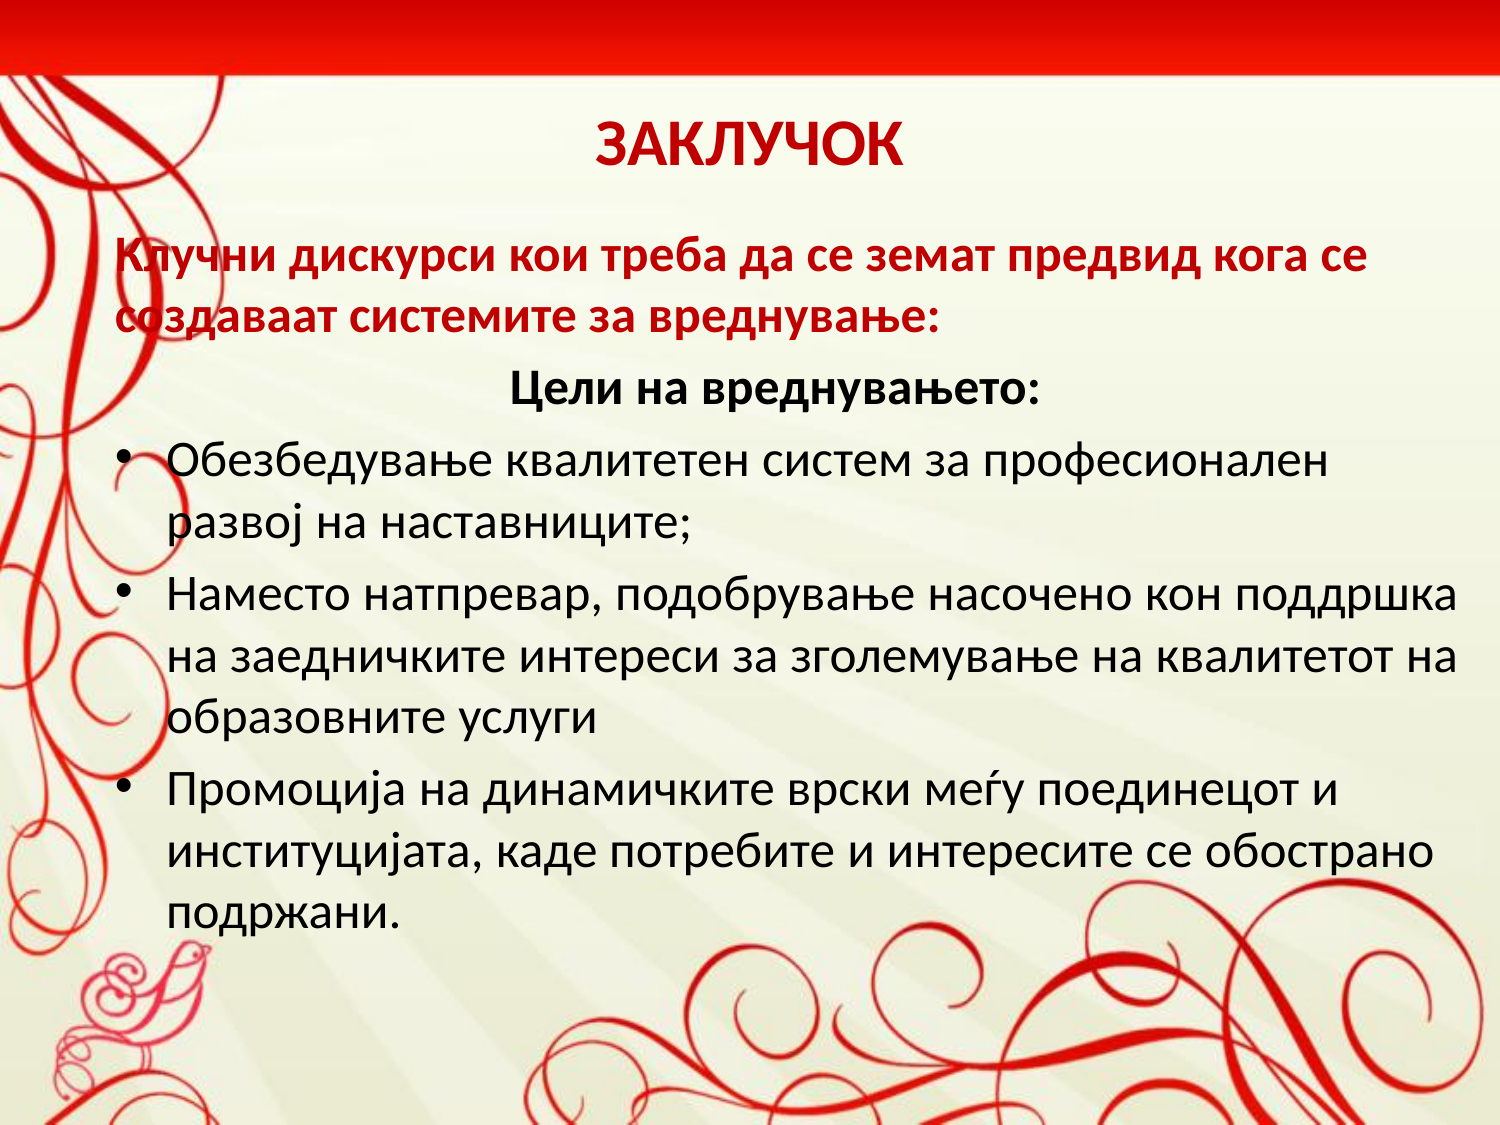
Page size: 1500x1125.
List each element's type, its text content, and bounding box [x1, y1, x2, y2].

picture [0, 0, 1500, 1125]
list Клучни дискурси кои треба да се земат предвид кога се создаваат системите за вреднување: Цели на вреднувањето: Обезбедување квалитетен систем за професионален развој на наставниците; Наместо натпревар, подобрување насочено кон поддршка на заедничките интереси за зголемување на квалитетот на образовните услуги Промоција на динамичките врски меѓу поединецот и институцијата, каде потребите и интересите се обострано подржани. [99, 212, 1475, 955]
title ЗАКЛУЧОК [75, 45, 1425, 233]
